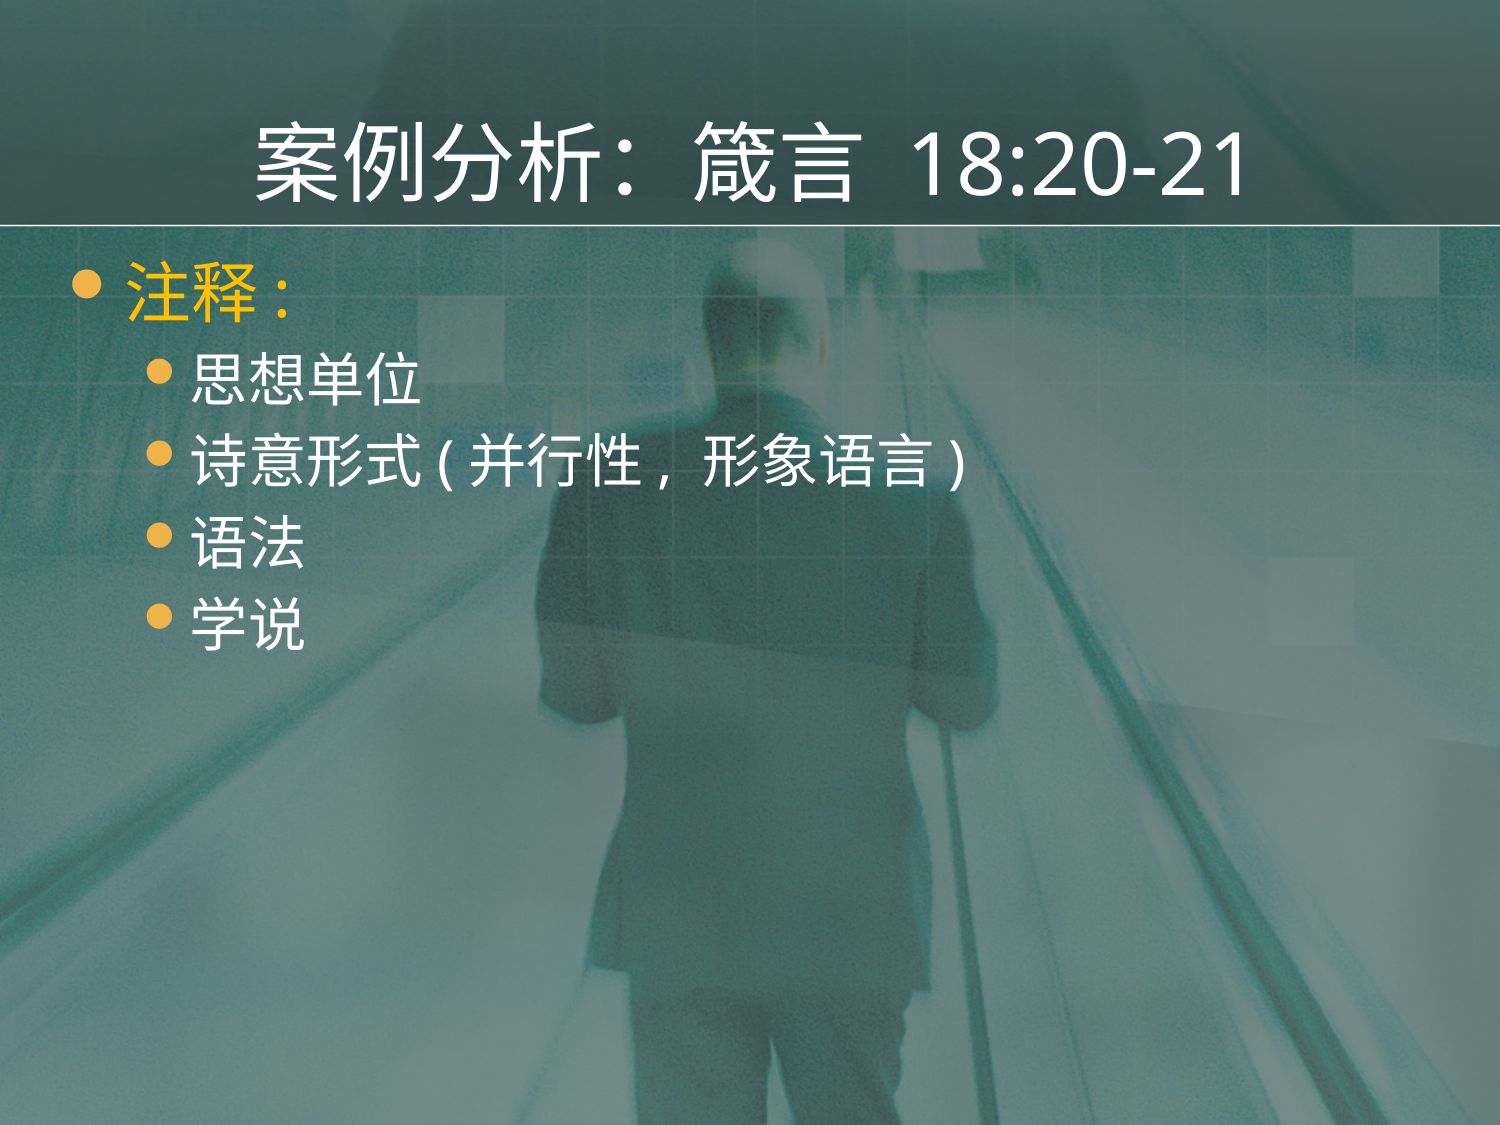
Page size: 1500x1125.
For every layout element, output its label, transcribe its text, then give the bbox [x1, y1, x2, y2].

title 案例分析：箴言 18:20-21 [53, 42, 1459, 220]
list 注释: 思想单位 诗意形式(并行性, 形象语言) 语法 学说 [53, 243, 1459, 1059]
picture [0, 0, 1500, 1125]
